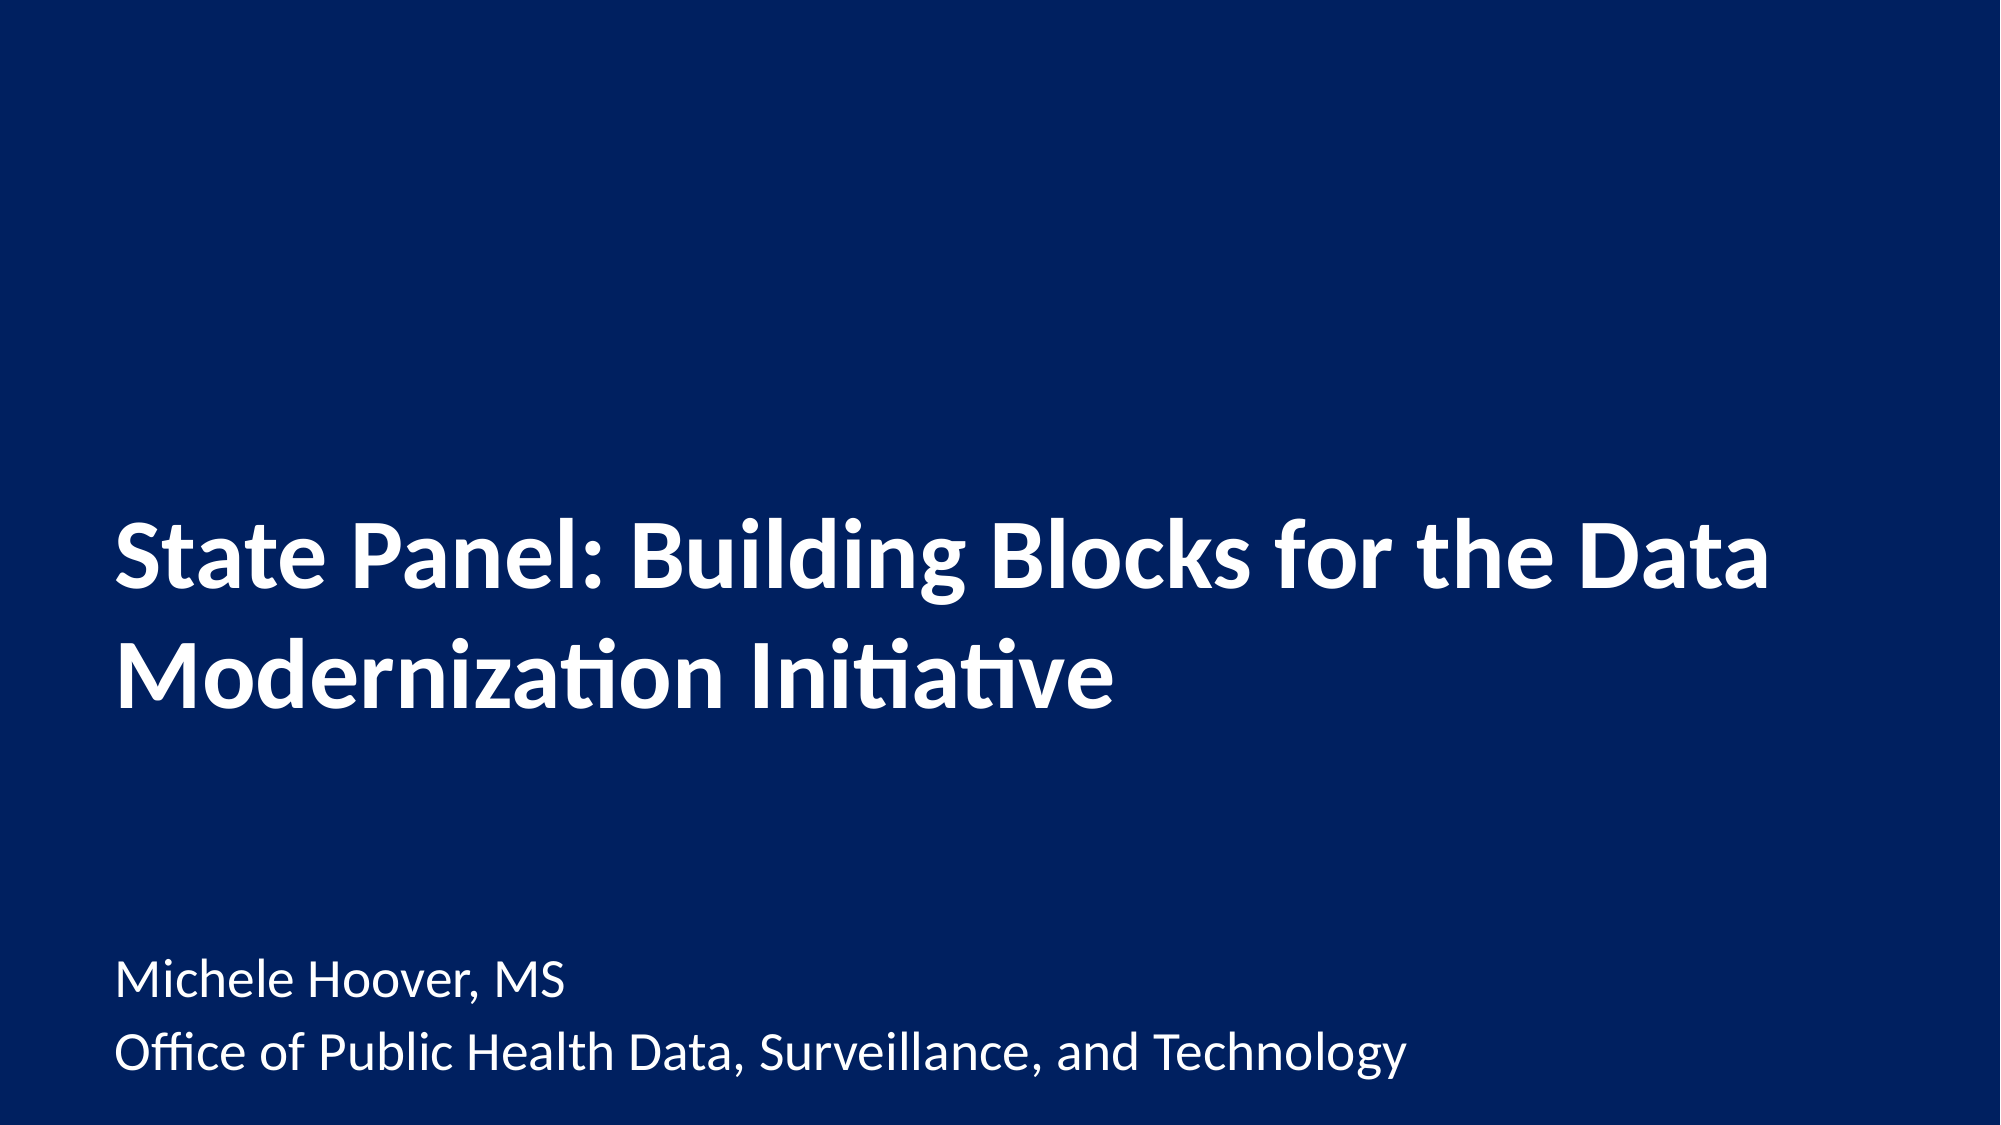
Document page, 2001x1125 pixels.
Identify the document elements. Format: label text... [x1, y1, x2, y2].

list Michele Hoover, MS Office of Public Health Data, Surveillance, and Technology [99, 850, 1800, 1089]
title State Panel: Building Blocks for the Data Modernization Initiative [99, 545, 1915, 736]
